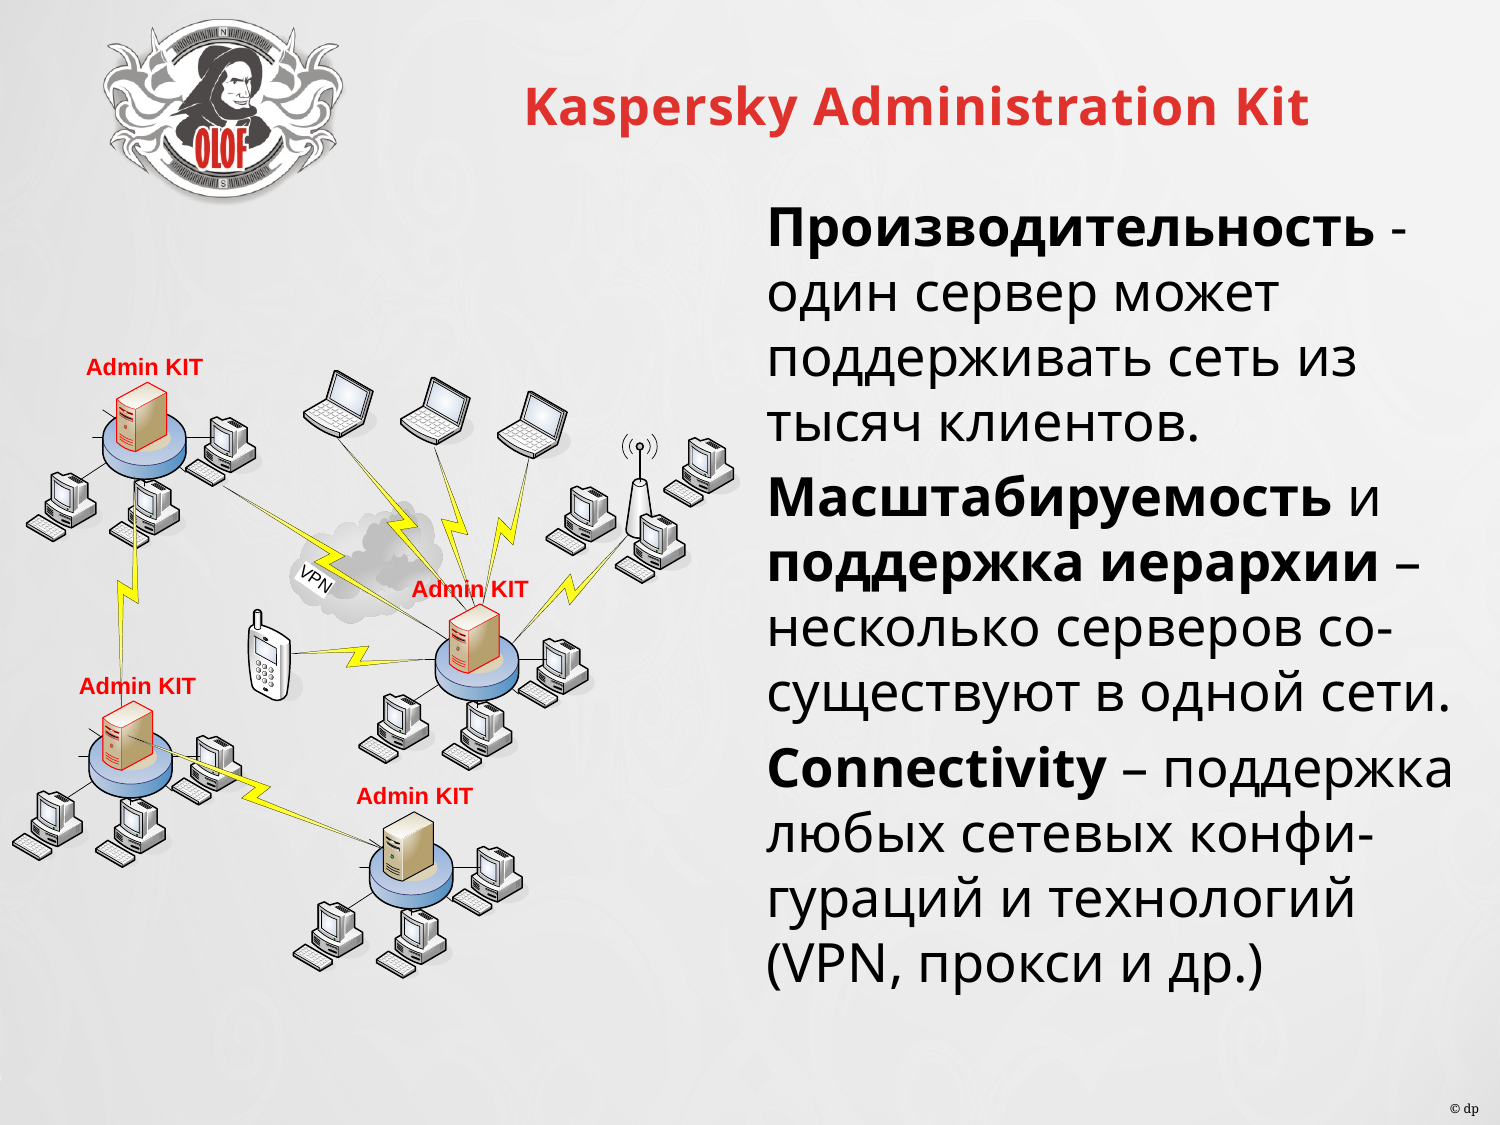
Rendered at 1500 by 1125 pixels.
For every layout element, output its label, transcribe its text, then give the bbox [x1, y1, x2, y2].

picture [100, 7, 349, 213]
text_box Kaspersky Administration Kit [508, 66, 1326, 144]
text_box Производительность - один сервер может поддерживать сеть из тысяч клиентов. Масштабируемость и поддержка иерархии – несколько серверов со-существуют в одной сети. Connectivity – поддержка любых сетевых конфи-гураций и технологий (VPN, прокси и др.) [695, 184, 1500, 1001]
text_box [10, 349, 742, 981]
